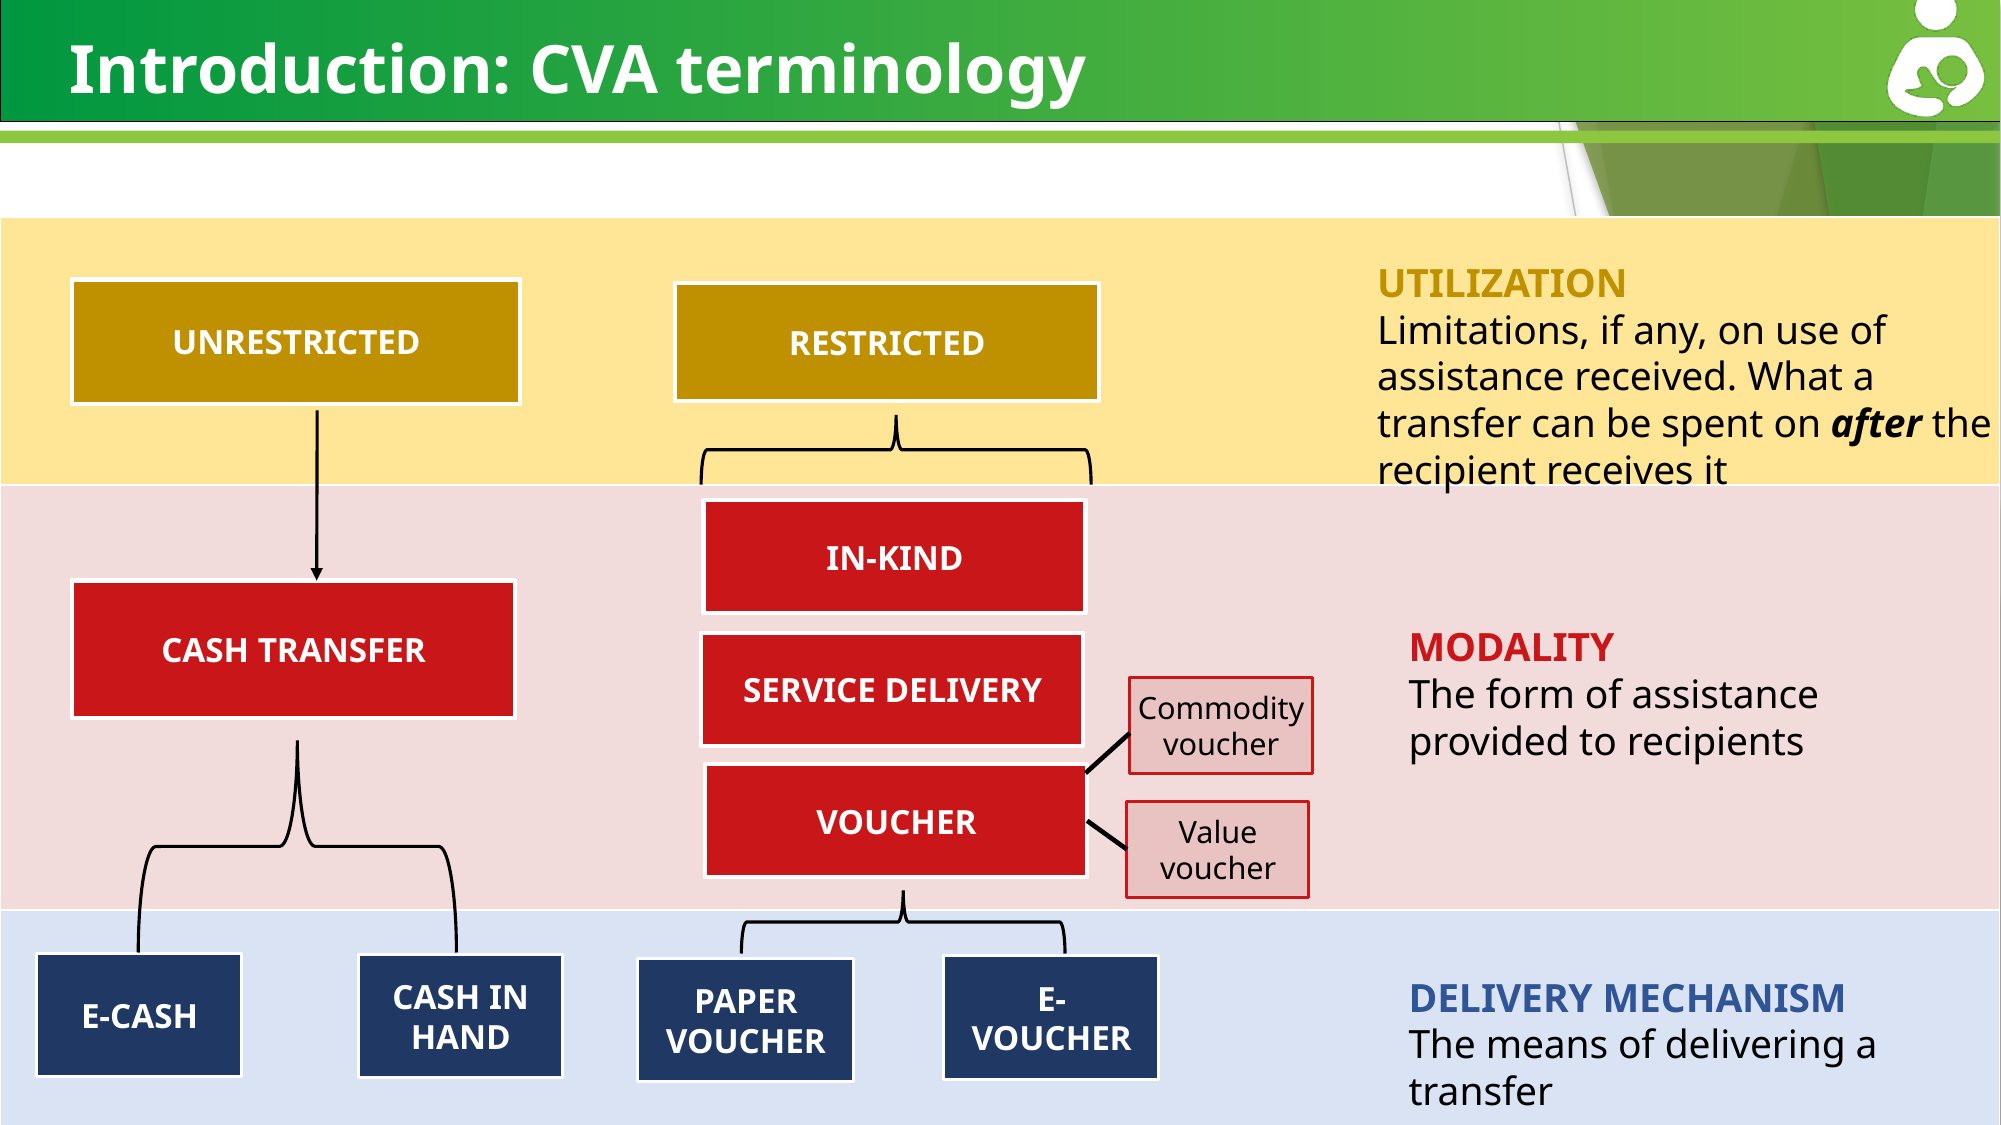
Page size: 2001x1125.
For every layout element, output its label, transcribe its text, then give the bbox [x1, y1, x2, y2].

text_box UNRESTRICTED [71, 279, 521, 404]
text_box Value voucher [1126, 801, 1309, 898]
text_box CASH TRANSFER [71, 580, 515, 719]
text_box RESTRICTED [674, 283, 1099, 401]
text_box [0, 484, 2000, 910]
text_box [1086, 820, 1128, 850]
text_box UTILIZATION Limitations, if any, on use of assistance received. What a transfer can be spent on after the recipient receives it [1362, 251, 2000, 500]
text_box [0, 0, 1866, 122]
text_box Commodity voucher [1129, 677, 1313, 774]
text_box CASH IN HAND [358, 954, 563, 1078]
text_box Introduction: CVA terminology [54, 19, 1419, 115]
text_box DELIVERY MECHANISM The means of delivering a transfer [1393, 966, 1910, 1121]
text_box [741, 890, 1066, 954]
text_box E-VOUCHER [943, 955, 1159, 1080]
text_box MODALITY The form of assistance provided to recipients [1393, 615, 1910, 771]
text_box [701, 414, 1092, 485]
text_box IN-KIND [703, 500, 1086, 614]
text_box [138, 740, 457, 953]
text_box PAPER VOUCHER [637, 958, 854, 1082]
text_box [0, 910, 2000, 1125]
text_box VOUCHER [705, 764, 1088, 878]
text_box E-CASH [36, 953, 242, 1077]
picture [1871, 0, 2000, 117]
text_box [1084, 732, 1131, 774]
text_box [0, 130, 2000, 144]
text_box SERVICE DELIVERY [701, 632, 1084, 746]
text_box [0, 217, 2000, 484]
